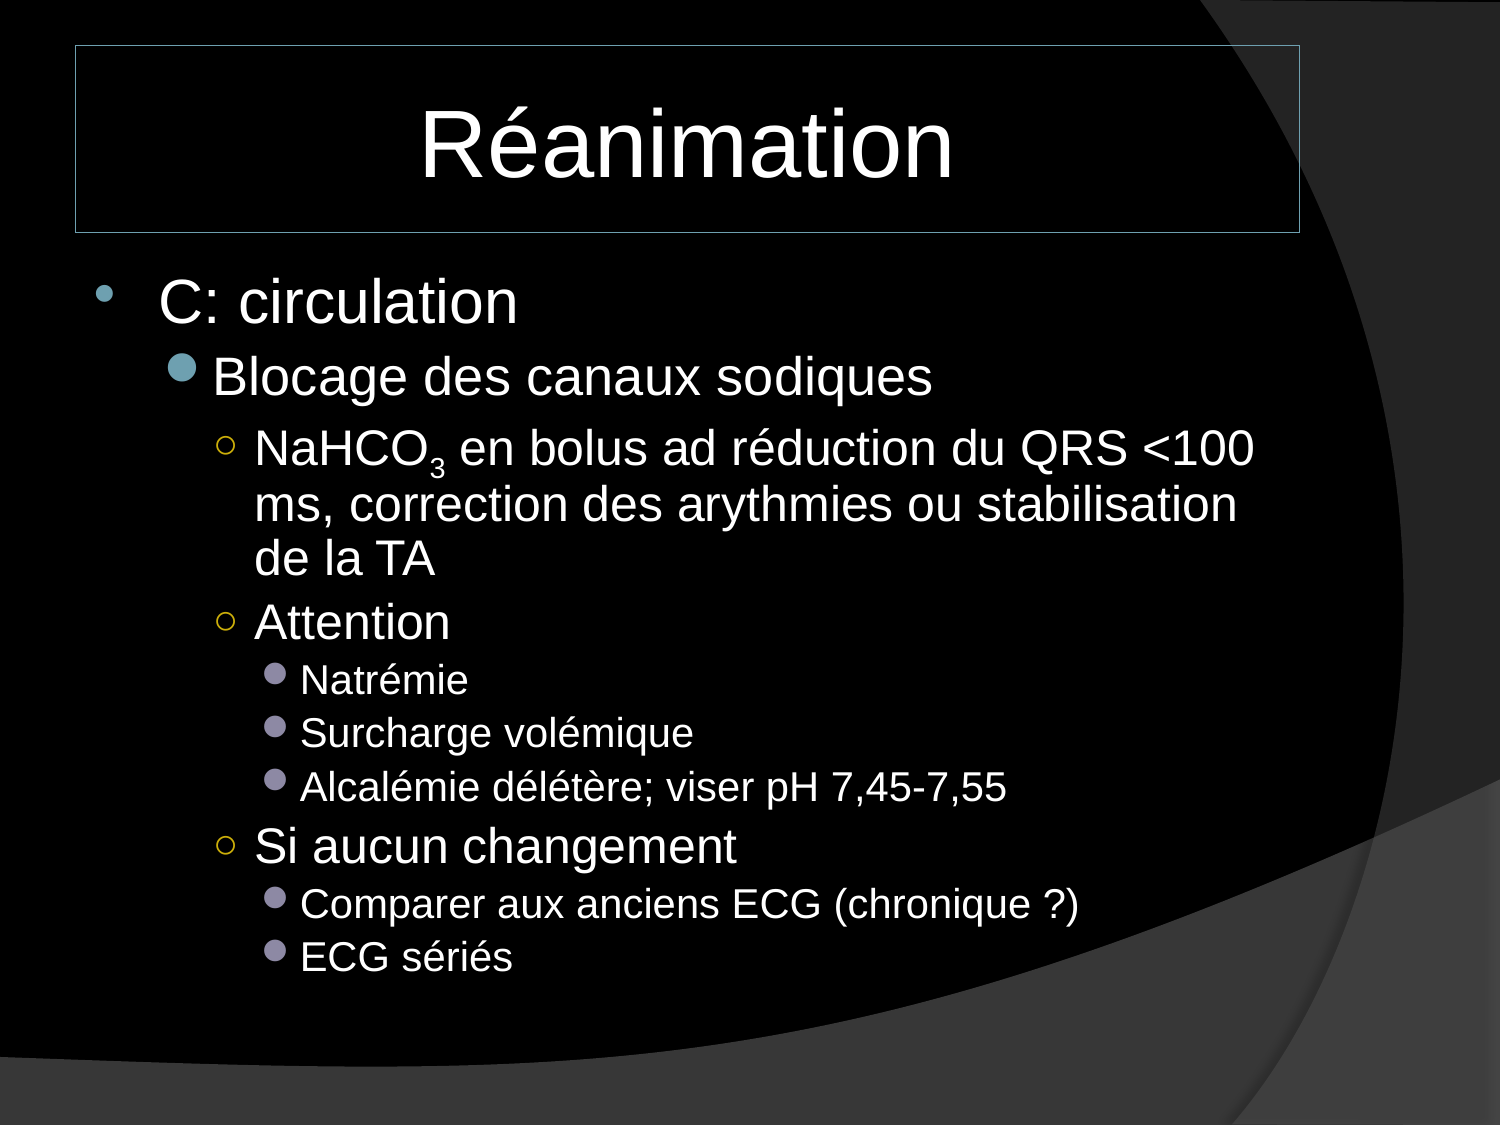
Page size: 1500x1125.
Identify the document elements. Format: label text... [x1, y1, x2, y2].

title Réanimation [75, 45, 1300, 233]
list C: circulation Blocage des canaux sodiques NaHCO3 en bolus ad réduction du QRS <100 ms, correction des arythmies ou stabilisation de la TA Attention Natrémie Surcharge volémique Alcalémie délétère; viser pH 7,45-7,55 Si aucun changement Comparer aux anciens ECG (chronique ?) ECG sériés [75, 262, 1300, 1005]
